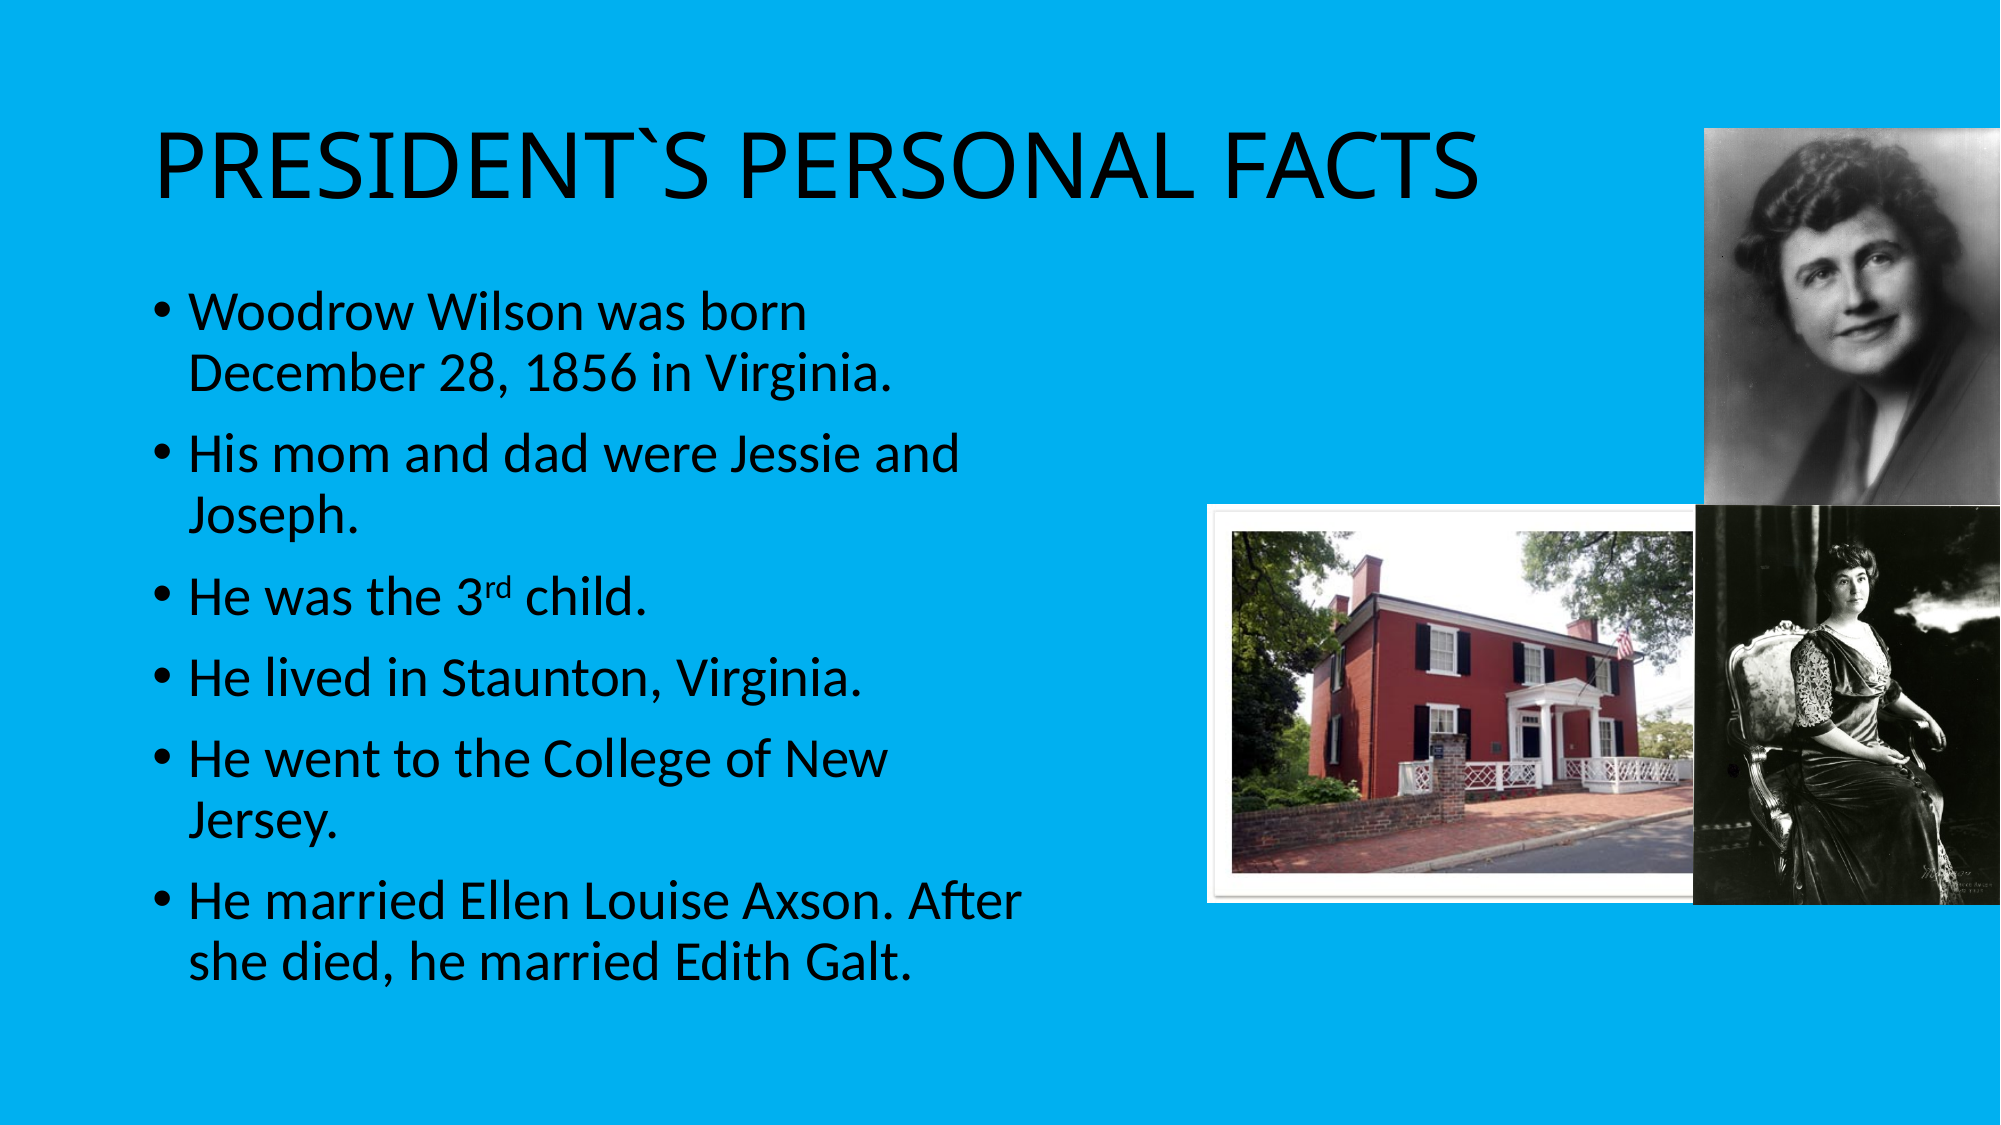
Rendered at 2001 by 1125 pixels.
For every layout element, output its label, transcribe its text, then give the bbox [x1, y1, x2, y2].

picture [1693, 129, 2000, 904]
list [1207, 504, 1693, 903]
list Woodrow Wilson was born December 28, 1856 in Virginia. His mom and dad were Jessie and Joseph. He was the 3rd child. He lived in Staunton, Virginia. He went to the College of New Jersey. He married Ellen Louise Axson. After she died, he married Edith Galt. [137, 274, 1050, 1053]
title PRESIDENT`S PERSONAL FACTS [137, 59, 1863, 278]
